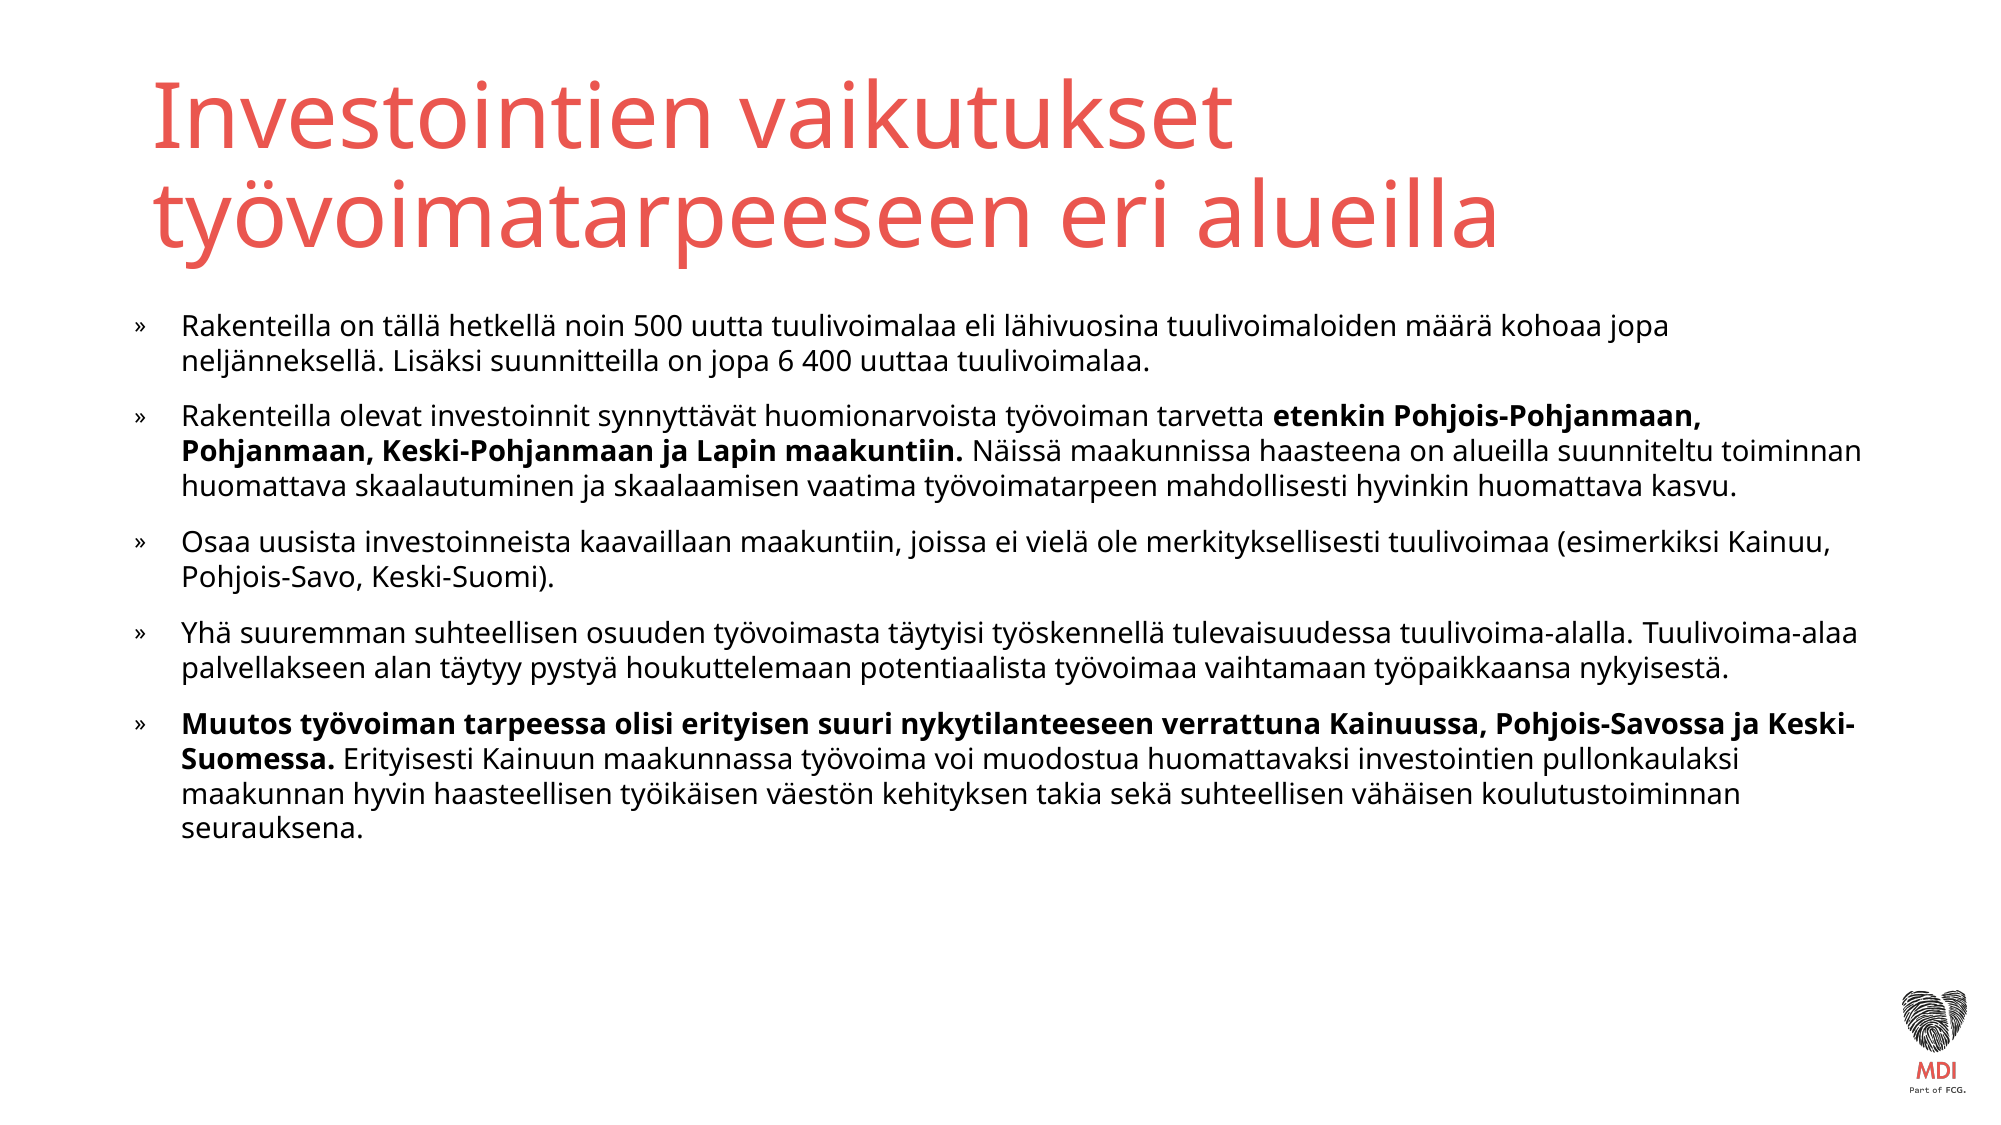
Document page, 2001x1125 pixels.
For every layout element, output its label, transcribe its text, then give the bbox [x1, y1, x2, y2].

title Investointien vaikutukset työvoimatarpeeseen eri alueilla [137, 59, 1863, 278]
list Rakenteilla on tällä hetkellä noin 500 uutta tuulivoimalaa eli lähivuosina tuulivoimaloiden määrä kohoaa jopa neljänneksellä. Lisäksi suunnitteilla on jopa 6 400 uuttaa tuulivoimalaa. Rakenteilla olevat investoinnit synnyttävät huomionarvoista työvoiman tarvetta etenkin Pohjois-Pohjanmaan, Pohjanmaan, Keski-Pohjanmaan ja Lapin maakuntiin. Näissä maakunnissa haasteena on alueilla suunniteltu toiminnan huomattava skaalautuminen ja skaalaamisen vaatima työvoimatarpeen mahdollisesti hyvinkin huomattava kasvu. Osaa uusista investoinneista kaavaillaan maakuntiin, joissa ei vielä ole merkityksellisesti tuulivoimaa (esimerkiksi Kainuu, Pohjois-Savo, Keski-Suomi). Yhä suuremman suhteellisen osuuden työvoimasta täytyisi työskennellä tulevaisuudessa tuulivoima-alalla. Tuulivoima-alaa palvellakseen alan täytyy pystyä houkuttelemaan potentiaalista työvoimaa vaihtamaan työpaikkaansa nykyisestä. Muutos työvoiman tarpeessa olisi erityisen suuri nykytilanteeseen verrattuna Kainuussa, Pohjois-Savossa ja Keski-Suomessa. Erityisesti Kainuun maakunnassa työvoima voi muodostua huomattavaksi investointien pullonkaulaksi maakunnan hyvin haasteellisen työikäisen väestön kehityksen takia sekä suhteellisen vähäisen koulutustoiminnan seurauksena. [119, 299, 1889, 1066]
picture [1902, 990, 1967, 1098]
